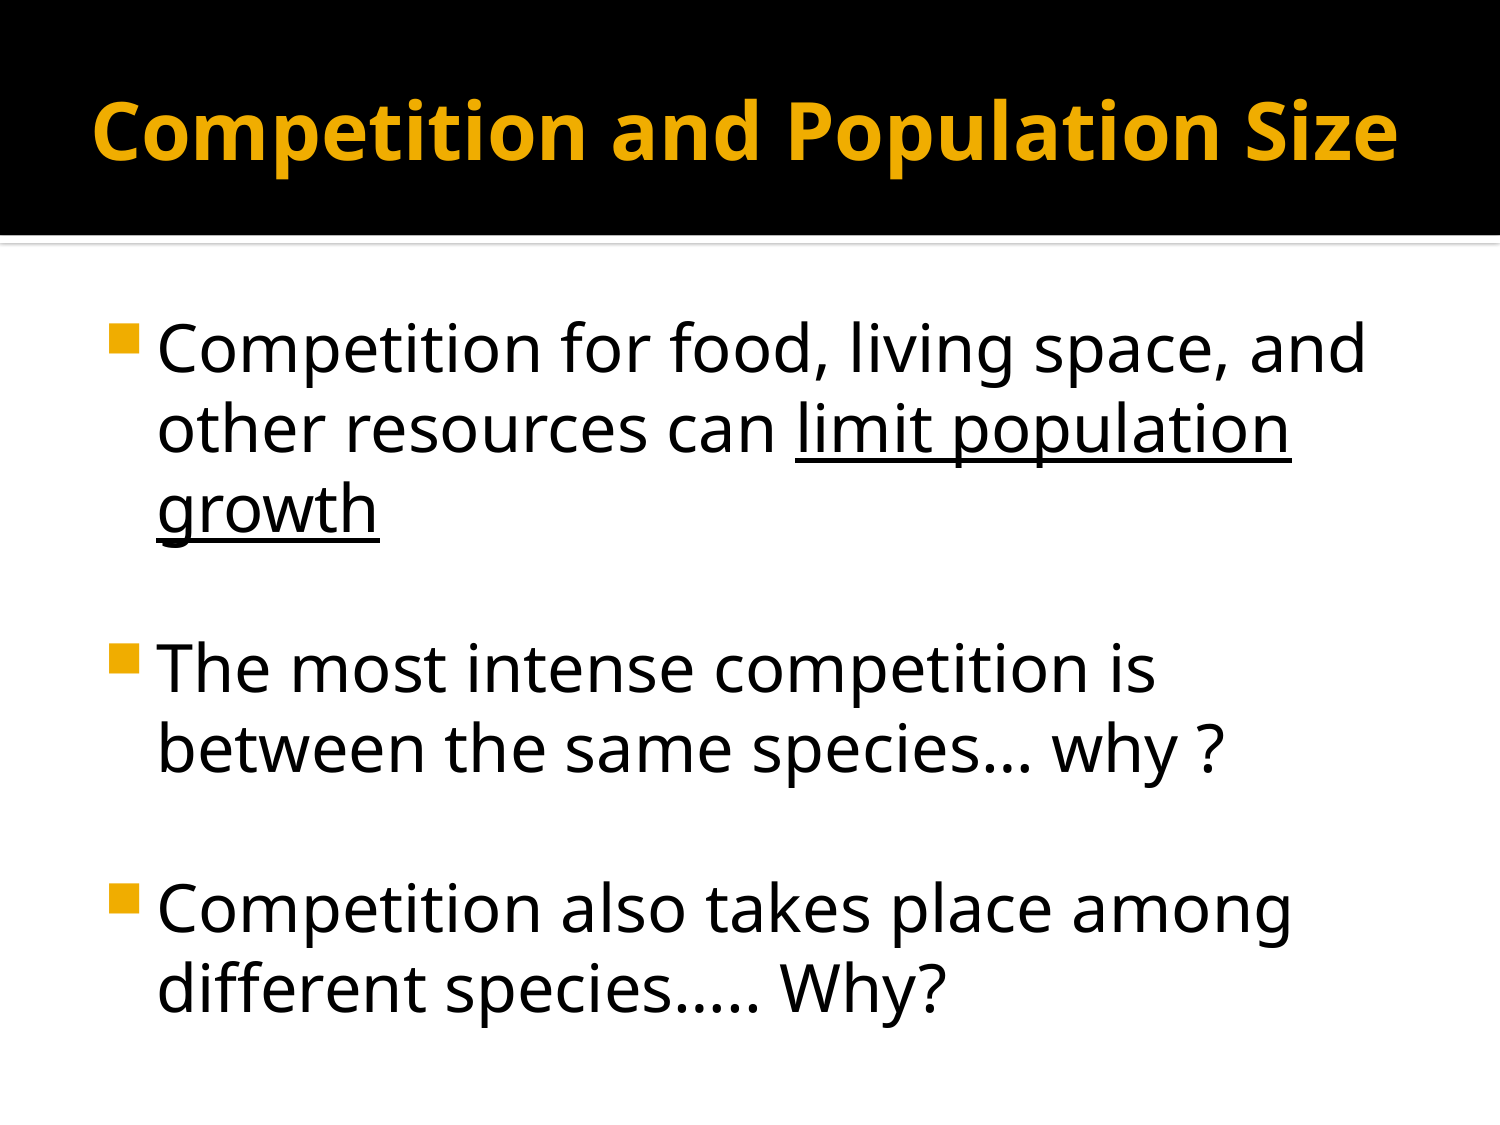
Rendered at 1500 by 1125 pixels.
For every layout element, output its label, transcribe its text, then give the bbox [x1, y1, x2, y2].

title Competition and Population Size [75, 25, 1425, 231]
list Competition for food, living space, and other resources can limit population growth The most intense competition is between the same species… why ? Competition also takes place among different species….. Why? [75, 291, 1425, 1050]
